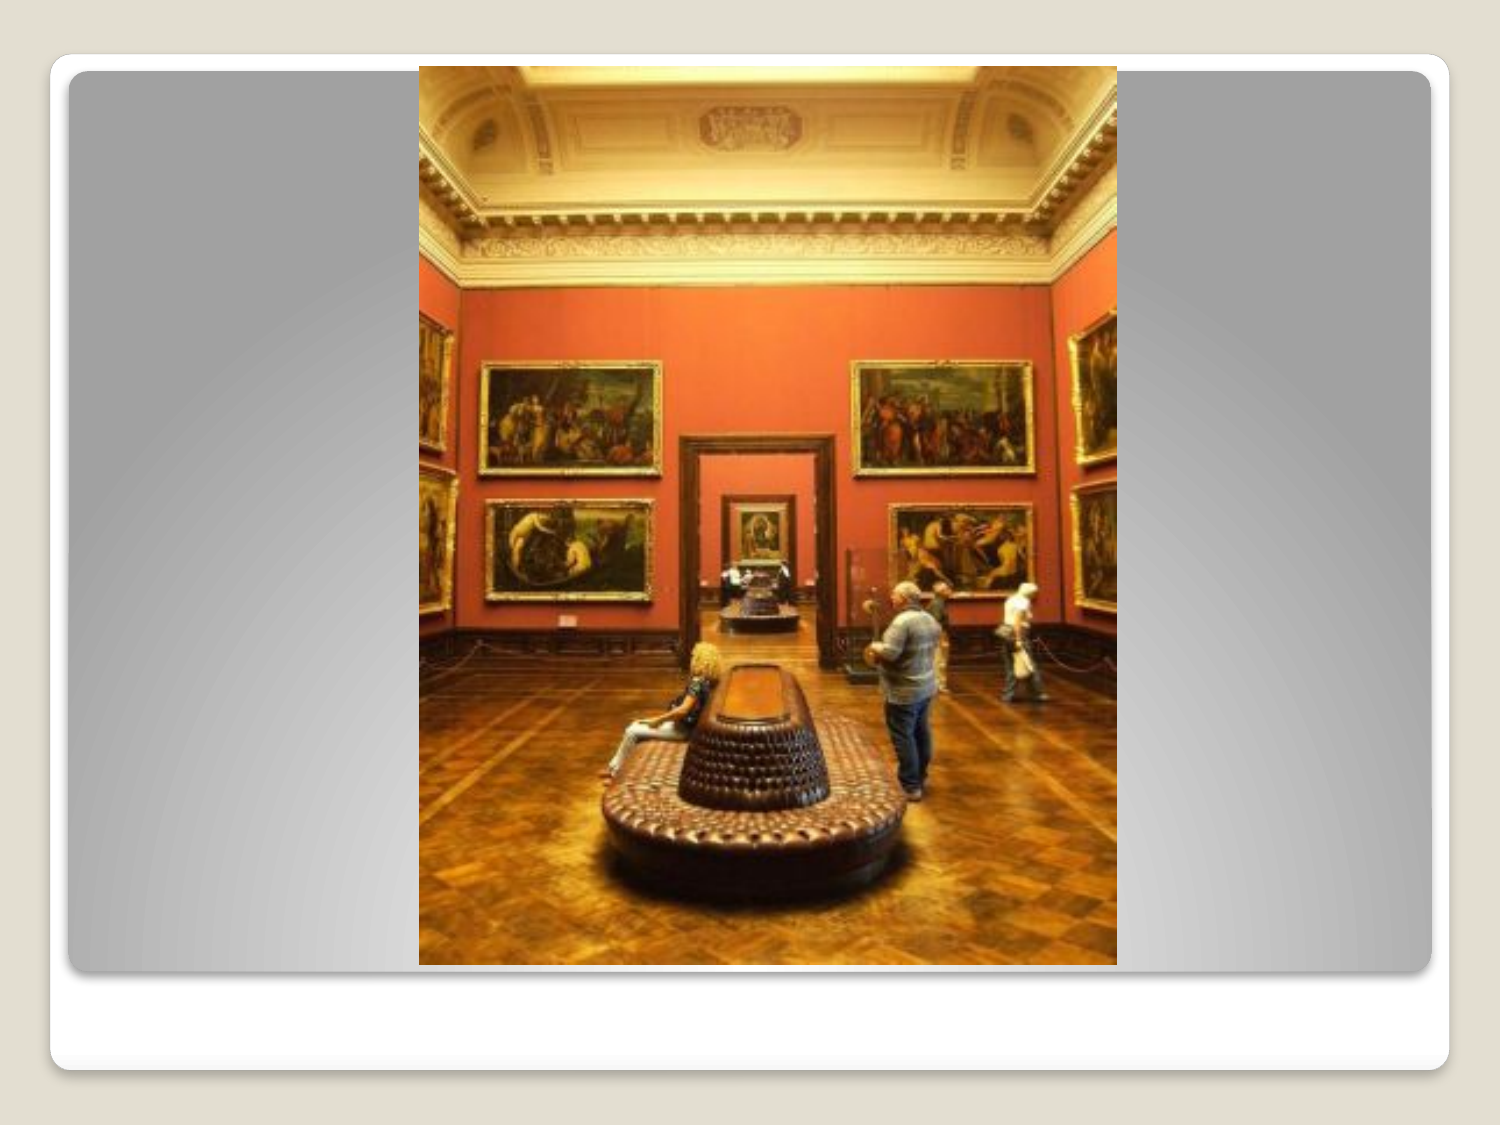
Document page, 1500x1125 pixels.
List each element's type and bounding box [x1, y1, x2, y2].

list [418, 66, 1117, 965]
